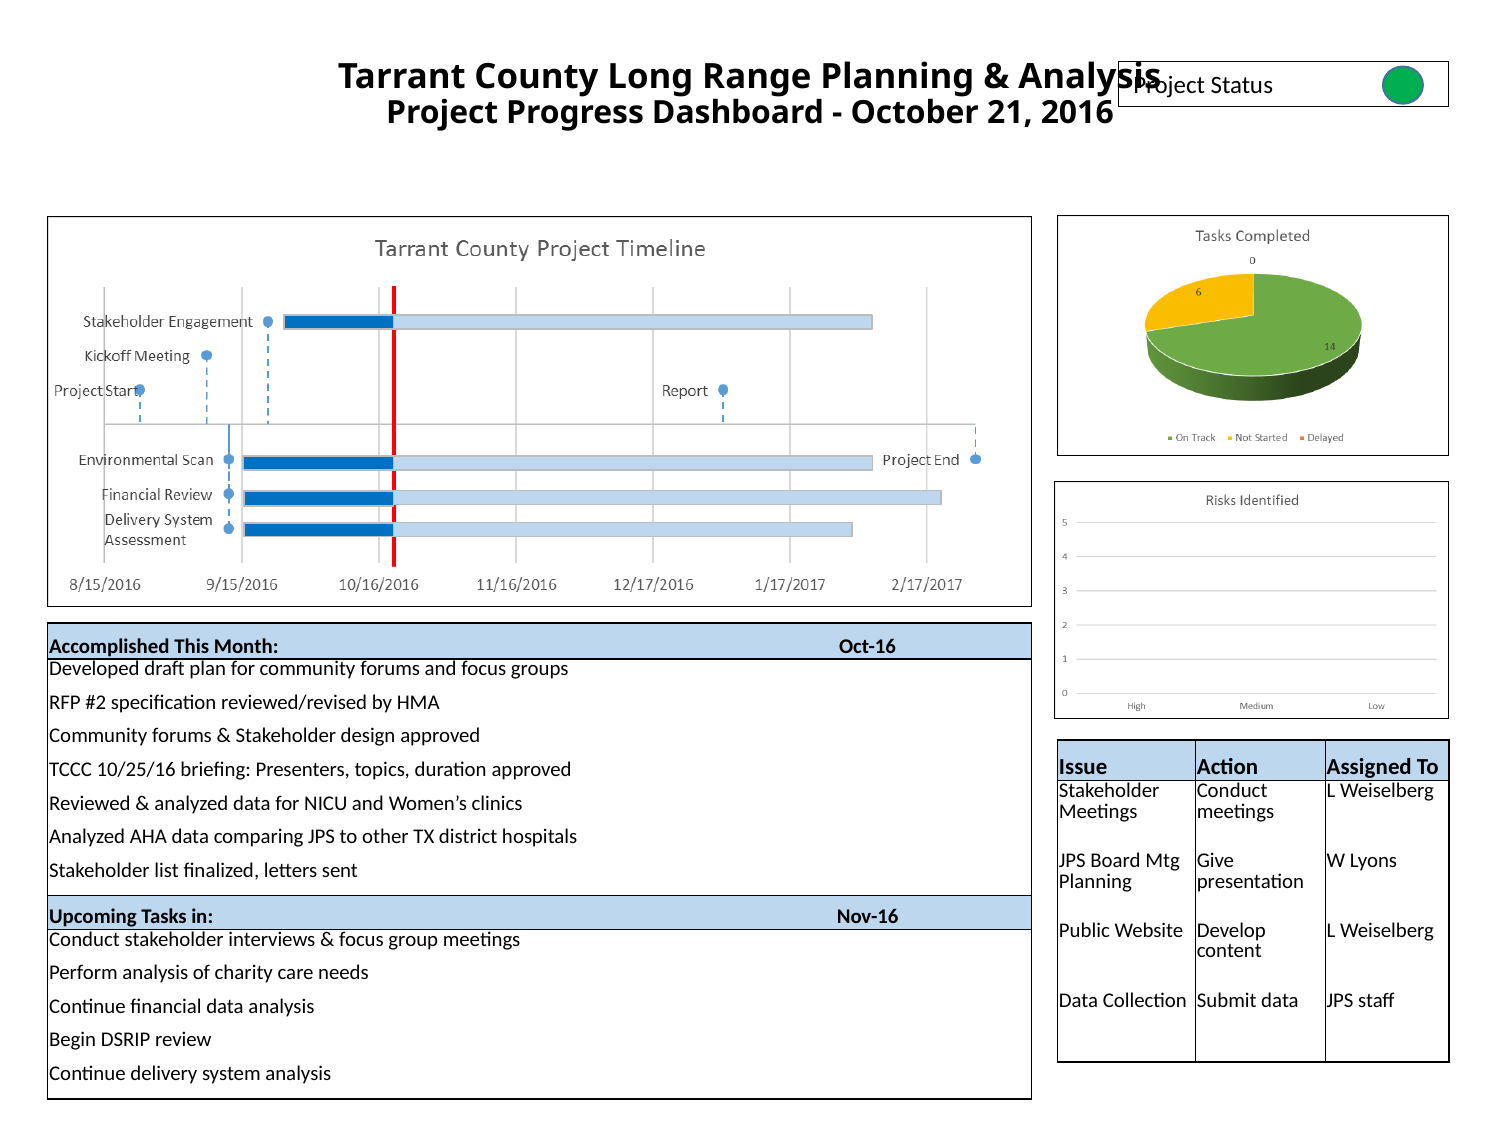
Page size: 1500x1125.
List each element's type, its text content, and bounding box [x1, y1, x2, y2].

table_cell Submit data [1196, 990, 1325, 1061]
text_box Project Status [1118, 61, 1449, 107]
table_cell Community forums & Stakeholder design approved [48, 726, 1031, 759]
table_cell Conduct meetings [1196, 781, 1325, 851]
table_header [375, 624, 539, 658]
table_cell Data Collection [1058, 990, 1195, 1061]
table_cell Give presentation [1196, 851, 1325, 920]
table_cell TCCC 10/25/16 briefing: Presenters, topics, duration approved [48, 759, 1031, 793]
table_header Oct-16 [704, 624, 1031, 658]
table_cell Stakeholder Meetings [1058, 781, 1195, 851]
table_header [539, 624, 704, 658]
table_cell [539, 896, 704, 929]
table_cell JPS staff [1326, 990, 1448, 1061]
table_cell Analyzed AHA data comparing JPS to other TX district hospitals [48, 827, 1031, 860]
table_cell Reviewed & analyzed data for NICU and Women’s clinics [48, 793, 1031, 827]
table_cell Continue delivery system analysis [48, 1064, 1031, 1098]
table_cell Perform analysis of charity care needs [48, 963, 1031, 996]
text_box [1381, 65, 1424, 105]
table_cell Public Website [1058, 920, 1195, 990]
table_cell Developed draft plan for community forums and focus groups [48, 660, 1031, 692]
table_cell JPS Board Mtg Planning [1058, 851, 1195, 920]
table_cell Begin DSRIP review [48, 1030, 1031, 1064]
table_cell Develop content [1196, 920, 1325, 990]
title Tarrant County Long Range Planning & Analysis Project Progress Dashboard - October 21, 2016 [103, 50, 1397, 138]
table_cell Conduct stakeholder interviews & focus group meetings [48, 930, 1031, 963]
table_header Issue [1058, 741, 1195, 780]
table_header Assigned To [1326, 741, 1448, 780]
table_cell W Lyons [1326, 851, 1448, 920]
table_cell Nov-16 [704, 896, 1031, 929]
table_cell [375, 896, 539, 929]
table_header Accomplished This Month: [48, 624, 375, 658]
picture [47, 216, 1032, 607]
table_header Action [1196, 741, 1325, 780]
picture [1054, 481, 1450, 719]
table_cell Stakeholder list finalized, letters sent [48, 860, 1031, 895]
picture [1057, 215, 1449, 456]
table_cell L Weiselberg [1326, 920, 1448, 990]
table_cell L Weiselberg [1326, 781, 1448, 851]
table_cell Upcoming Tasks in: [48, 896, 375, 929]
table_cell Continue financial data analysis [48, 996, 1031, 1030]
table_cell RFP #2 specification reviewed/revised by HMA [48, 692, 1031, 726]
